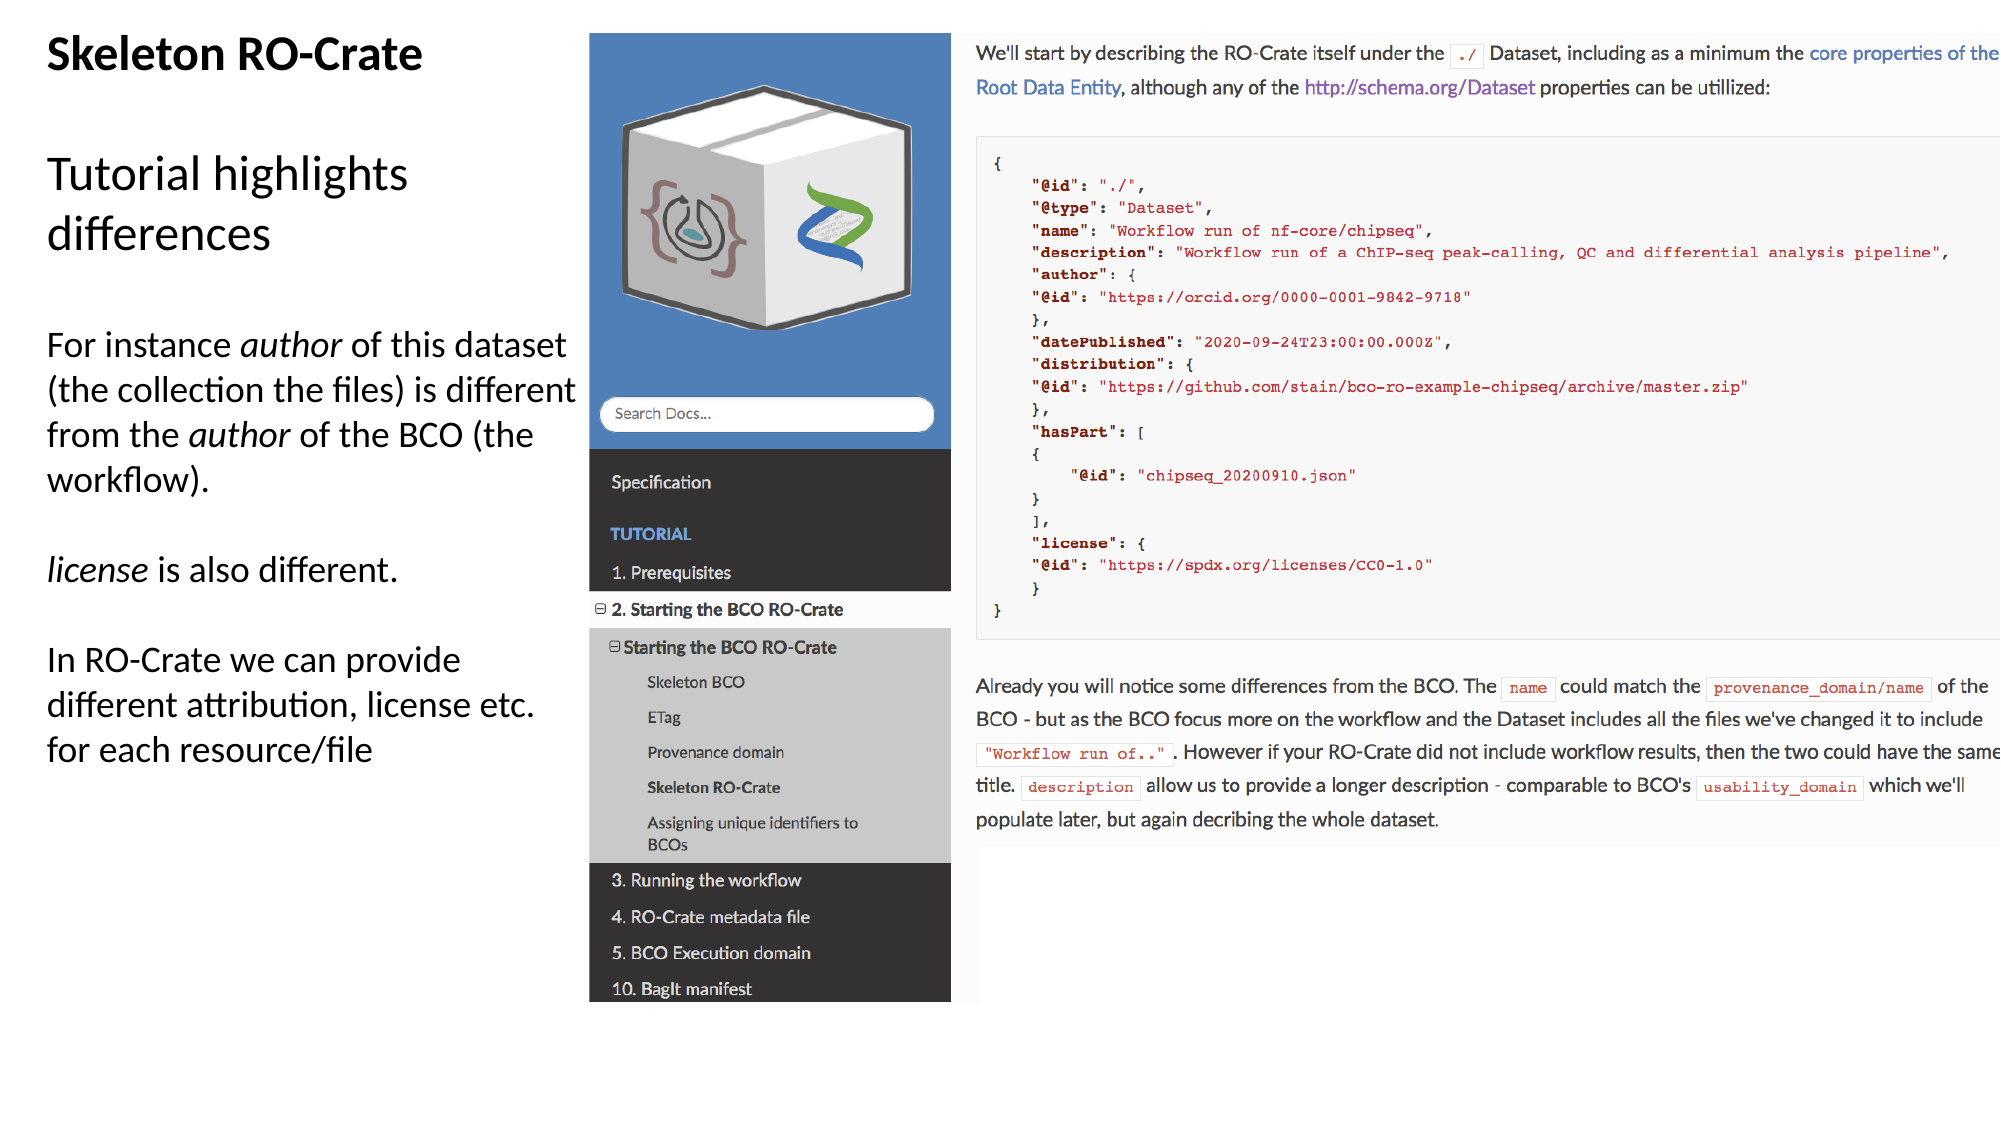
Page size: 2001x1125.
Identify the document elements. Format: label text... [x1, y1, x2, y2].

picture [589, 33, 2000, 1002]
text_box Skeleton RO-Crate Tutorial highlights differences For instance author of this dataset (the collection the files) is different from the author of the BCO (the workflow). license is also different. In RO-Crate we can provide different attribution, license etc. for each resource/file [32, 13, 608, 778]
